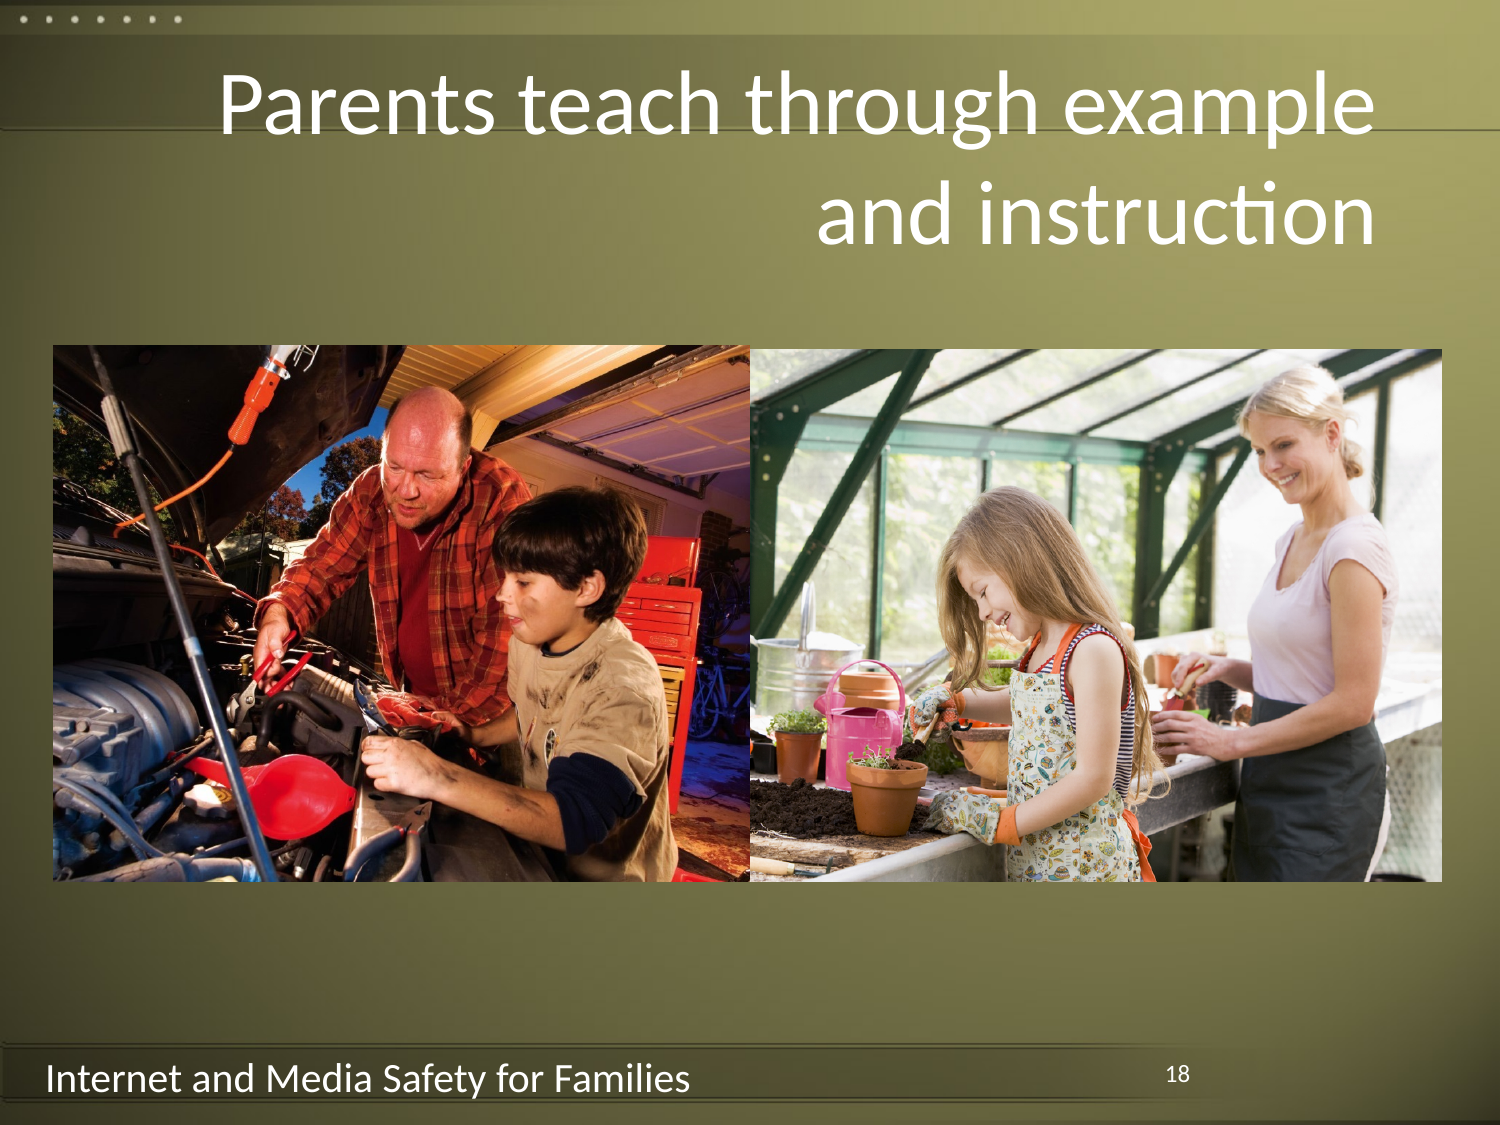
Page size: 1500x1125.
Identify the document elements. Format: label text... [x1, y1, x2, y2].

slide_number 18 [1149, 1042, 1500, 1103]
picture [0, 0, 1500, 1125]
